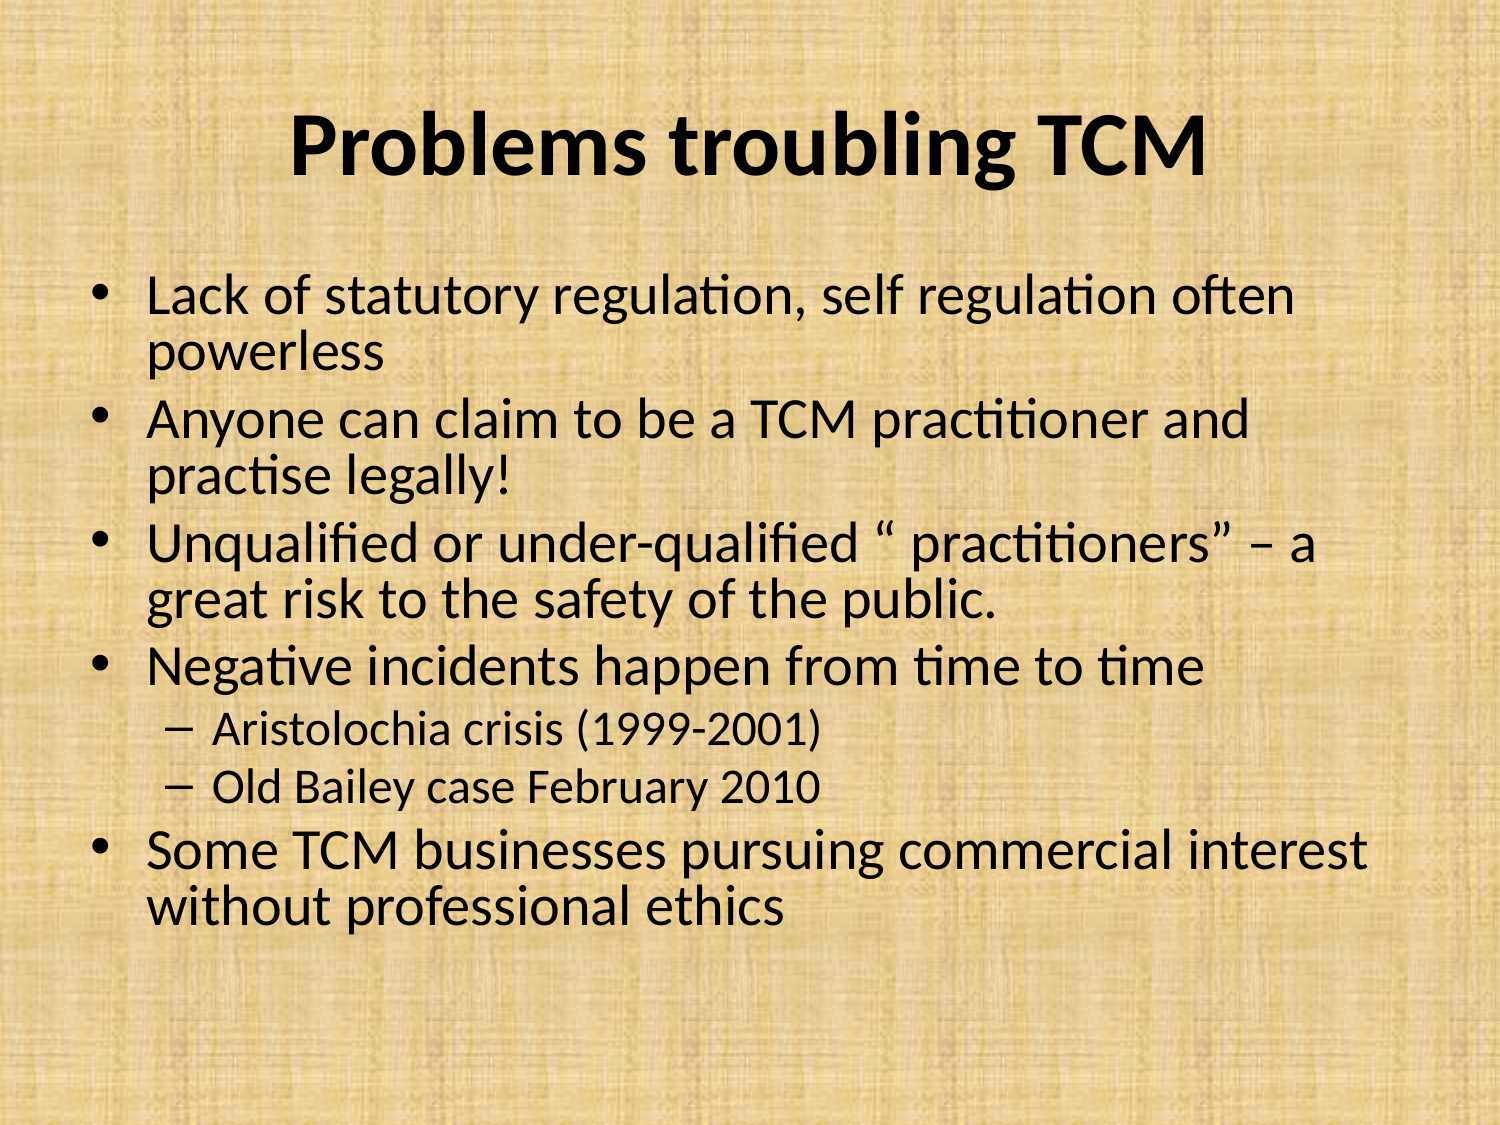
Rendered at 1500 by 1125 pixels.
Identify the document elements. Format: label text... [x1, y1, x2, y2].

title Problems troubling TCM [75, 45, 1425, 233]
picture [0, 0, 1500, 1125]
list Lack of statutory regulation, self regulation often powerless Anyone can claim to be a TCM practitioner and practise legally! Unqualified or under-qualified “ practitioners” – a great risk to the safety of the public. Negative incidents happen from time to time Aristolochia crisis (1999-2001) Old Bailey case February 2010 Some TCM businesses pursuing commercial interest without professional ethics [75, 262, 1425, 1005]
